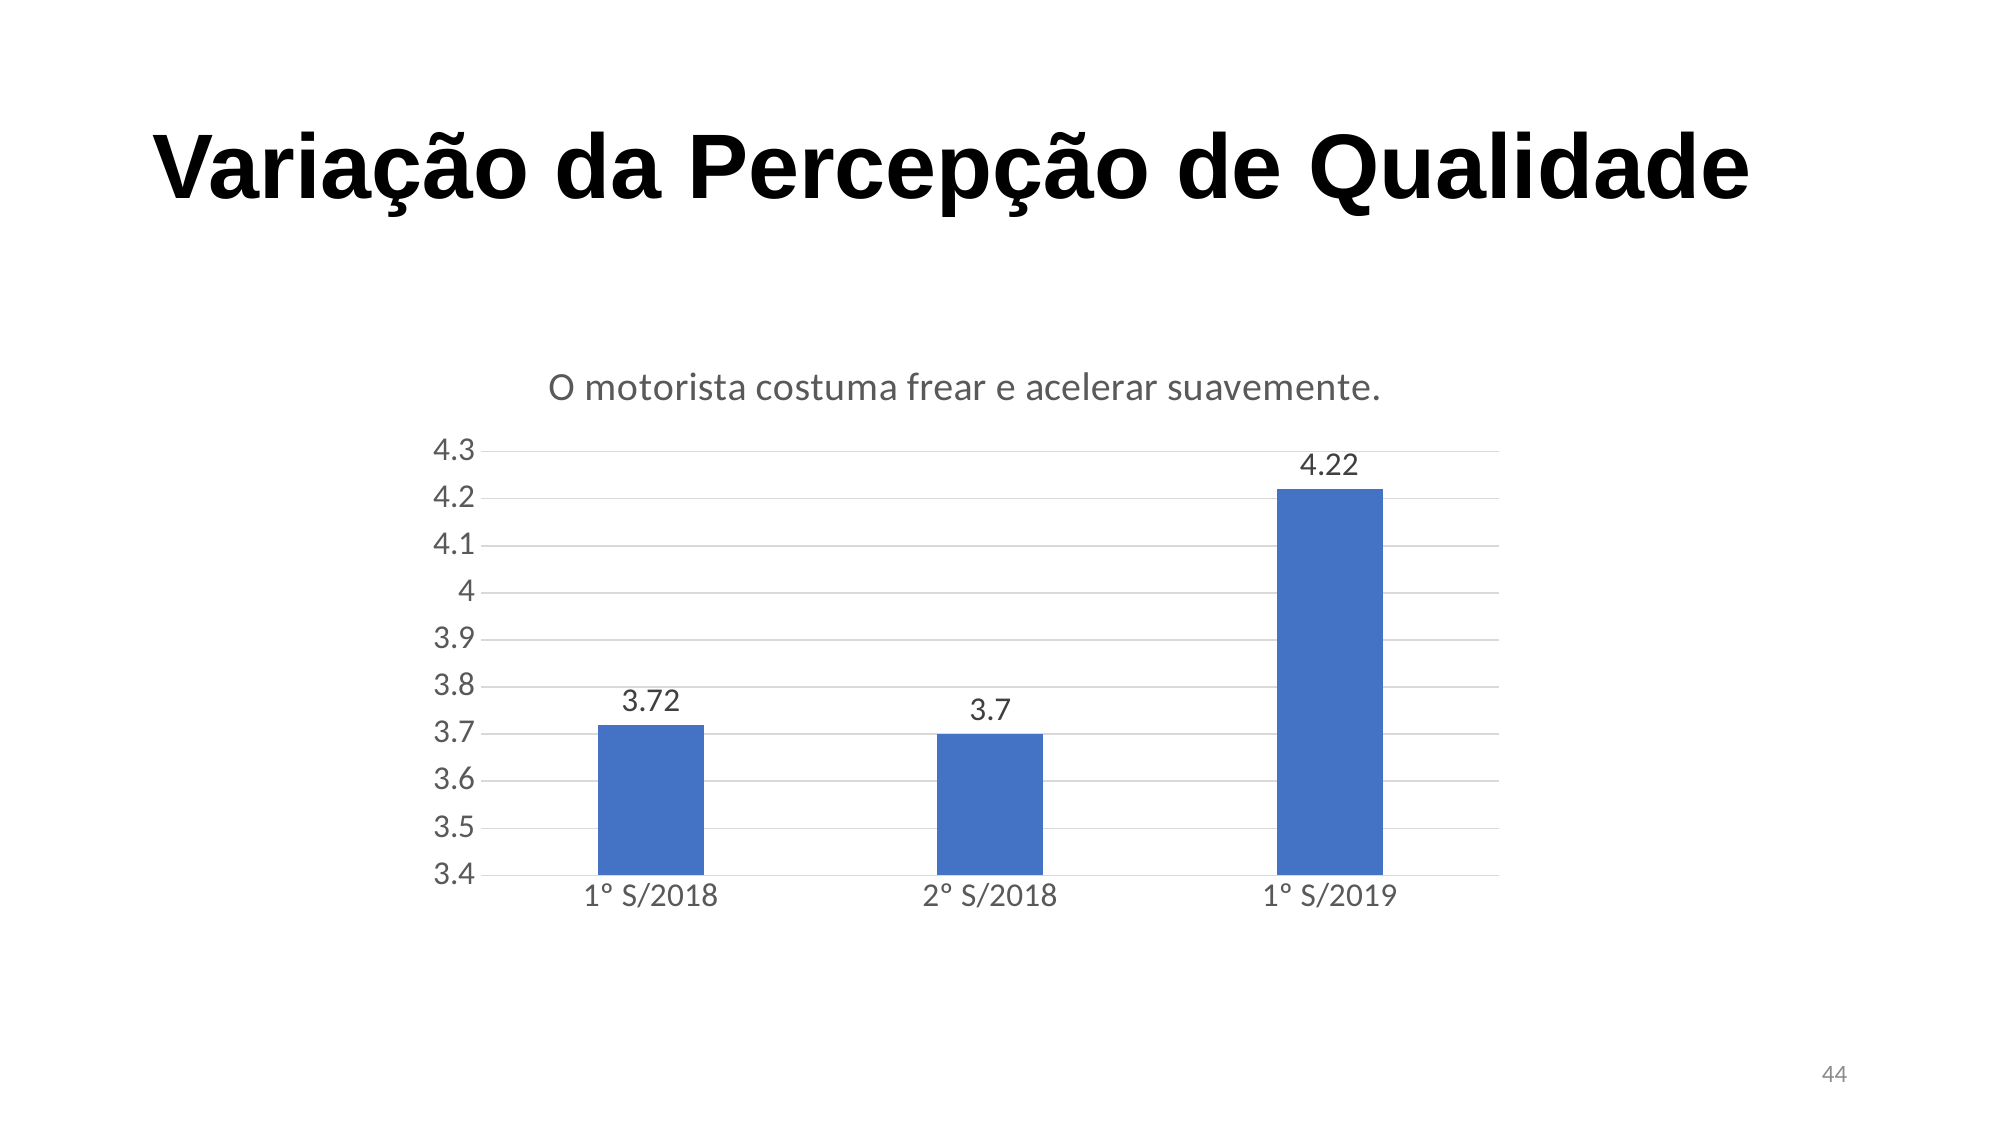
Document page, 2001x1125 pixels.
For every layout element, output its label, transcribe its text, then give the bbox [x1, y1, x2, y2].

slide_number 44 [1412, 1042, 1863, 1103]
chart [410, 337, 1522, 927]
title Variação da Percepção de Qualidade [137, 59, 1863, 278]
